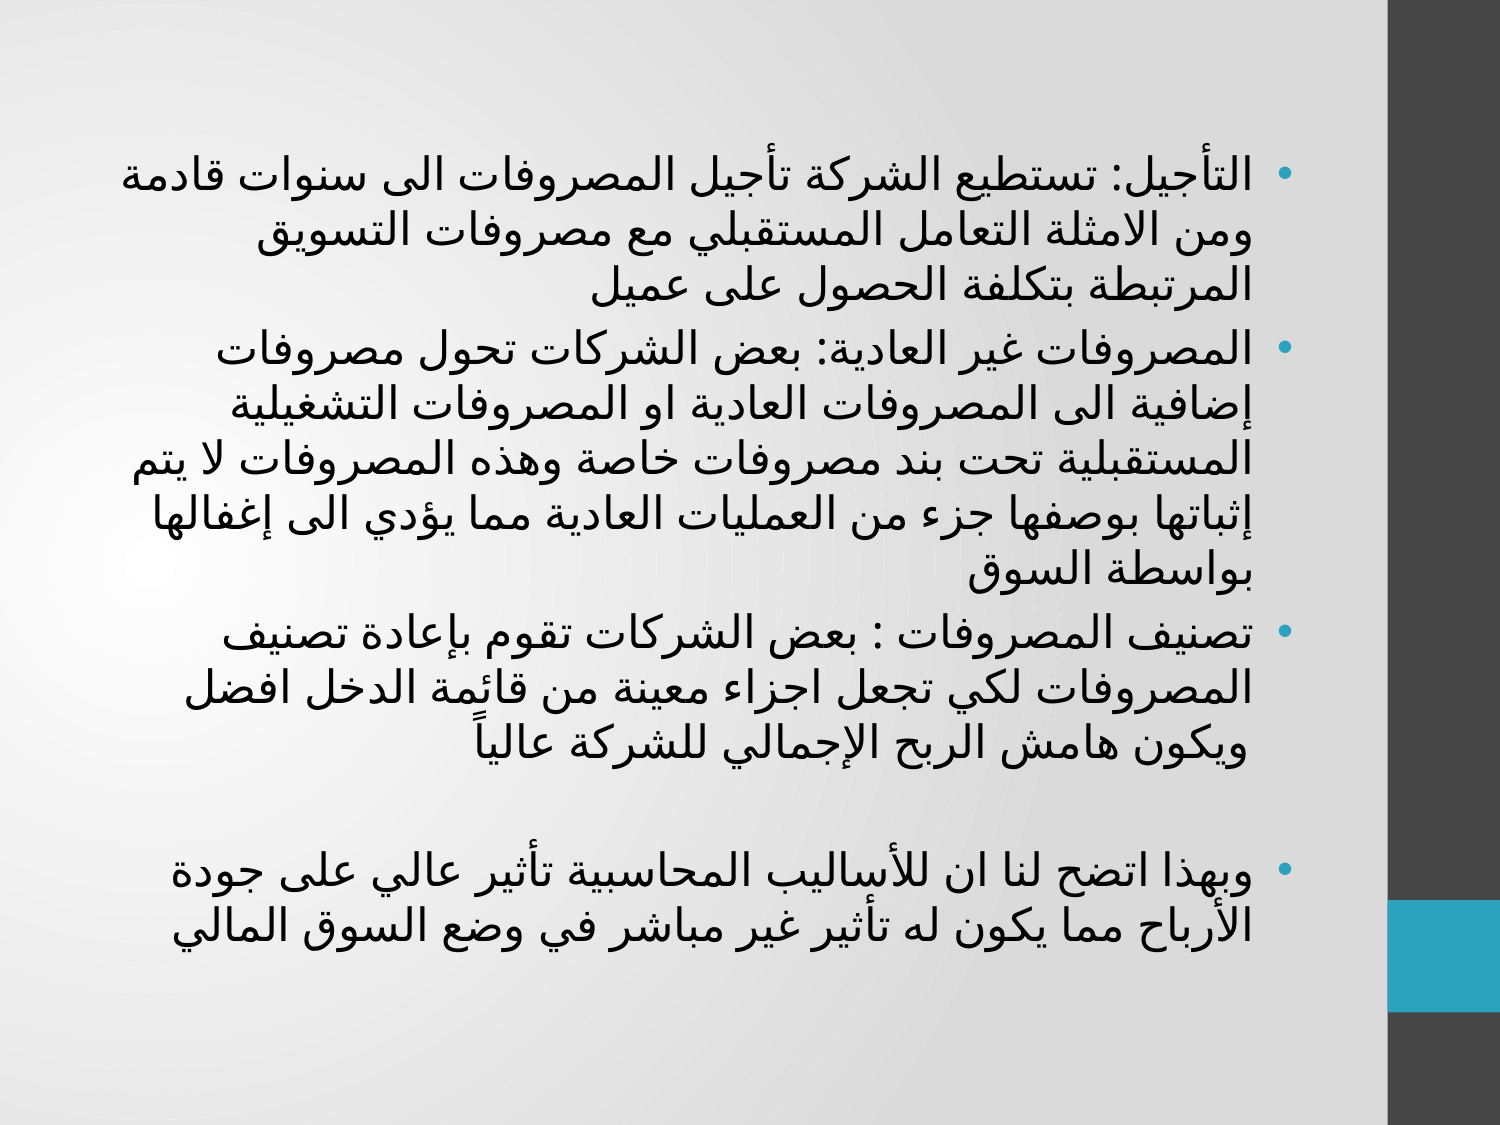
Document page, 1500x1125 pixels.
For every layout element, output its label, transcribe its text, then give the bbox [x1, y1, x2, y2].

list التأجيل: تستطيع الشركة تأجيل المصروفات الى سنوات قادمة ومن الامثلة التعامل المستقبلي مع مصروفات التسويق المرتبطة بتكلفة الحصول على عميل المصروفات غير العادية: بعض الشركات تحول مصروفات إضافية الى المصروفات العادية او المصروفات التشغيلية المستقبلية تحت بند مصروفات خاصة وهذه المصروفات لا يتم إثباتها بوصفها جزء من العمليات العادية مما يؤدي الى إغفالها بواسطة السوق تصنيف المصروفات : بعض الشركات تقوم بإعادة تصنيف المصروفات لكي تجعل اجزاء معينة من قائمة الدخل افضل ويكون هامش الربح الإجمالي للشركة عالياً وبهذا اتضح لنا ان للأساليب المحاسبية تأثير عالي على جودة الأرباح مما يكون له تأثير غير مباشر في وضع السوق المالي [76, 137, 1327, 925]
